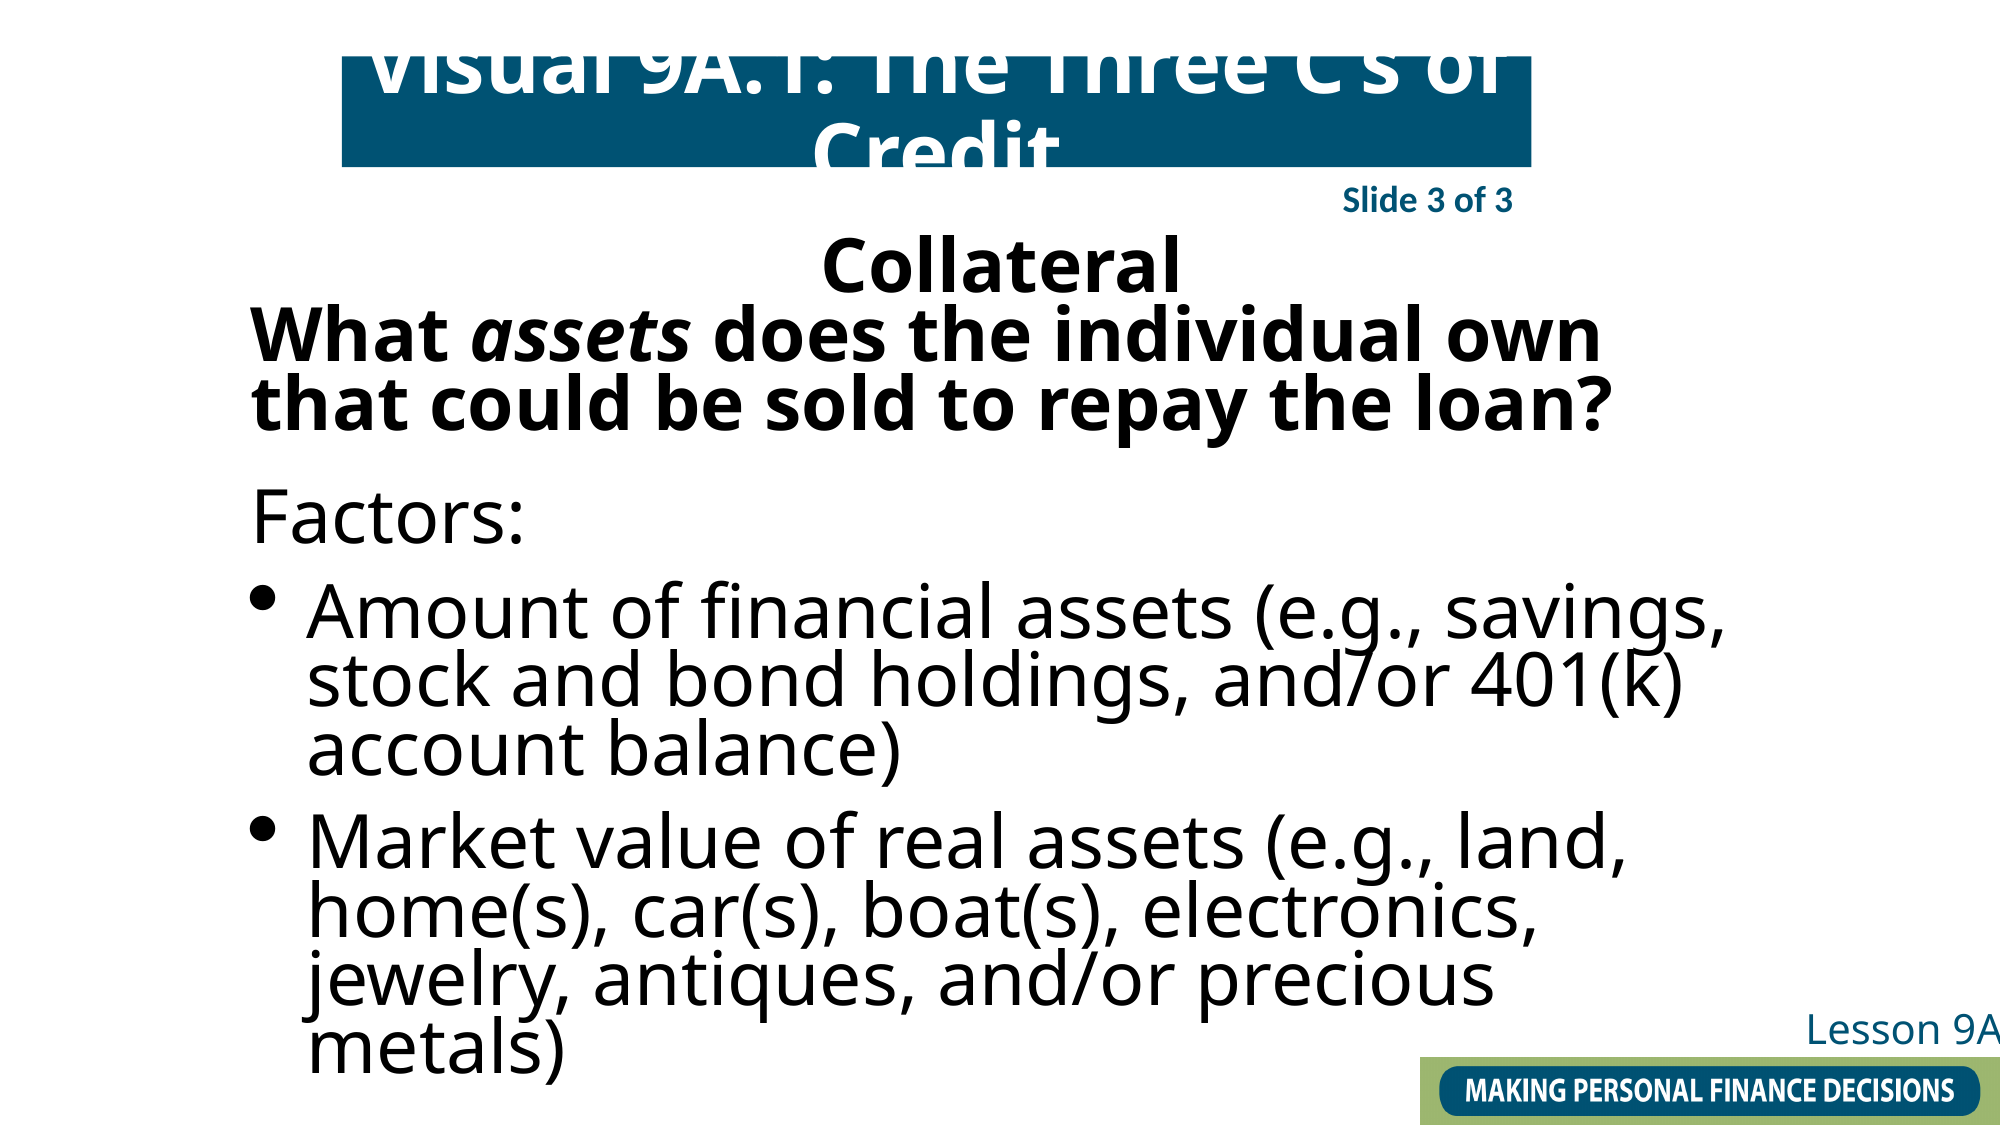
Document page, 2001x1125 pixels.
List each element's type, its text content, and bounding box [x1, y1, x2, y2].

text_box Collateral What assets does the individual own that could be sold to repay the loan? Factors: Amount of financial assets (e.g., savings, stock and bond holdings, and/or 401(k) account balance) Market value of real assets (e.g., land, home(s), car(s), boat(s), electronics, jewelry, antiques, and/or precious metals) [235, 209, 1769, 1125]
text_box Visual 9A.1: The Three C’s of Credit [341, 56, 1532, 168]
text_box Slide 3 of 3 [1327, 167, 1529, 227]
picture [1420, 1057, 2000, 1125]
text_box Lesson 9A [1790, 995, 2000, 1057]
